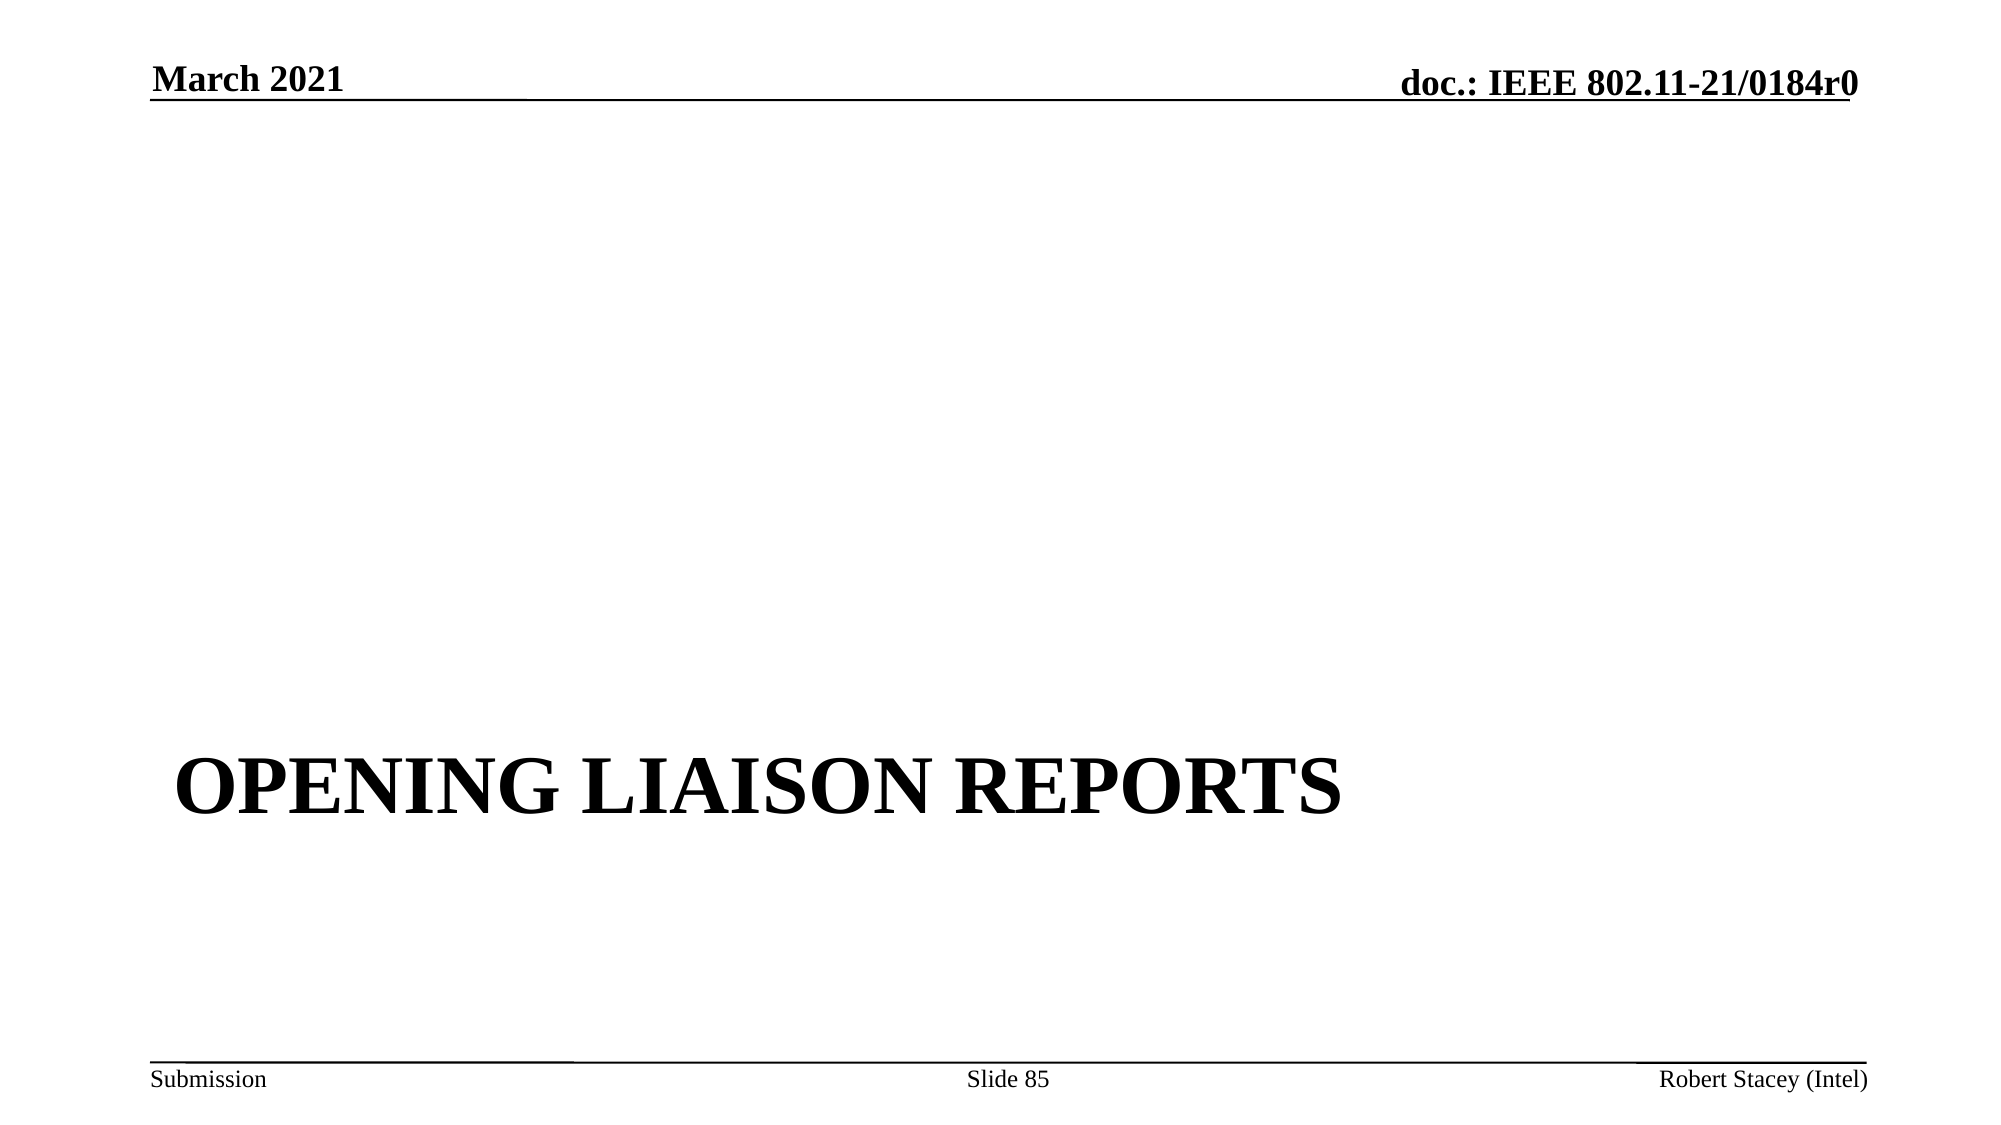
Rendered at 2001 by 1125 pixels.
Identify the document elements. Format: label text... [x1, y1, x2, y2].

slide_number Slide 85 [950, 1061, 1067, 1123]
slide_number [152, 54, 563, 100]
title OPening Liaison Reports [157, 722, 1859, 947]
footer Robert Stacey (Intel) [1171, 1061, 1869, 1093]
